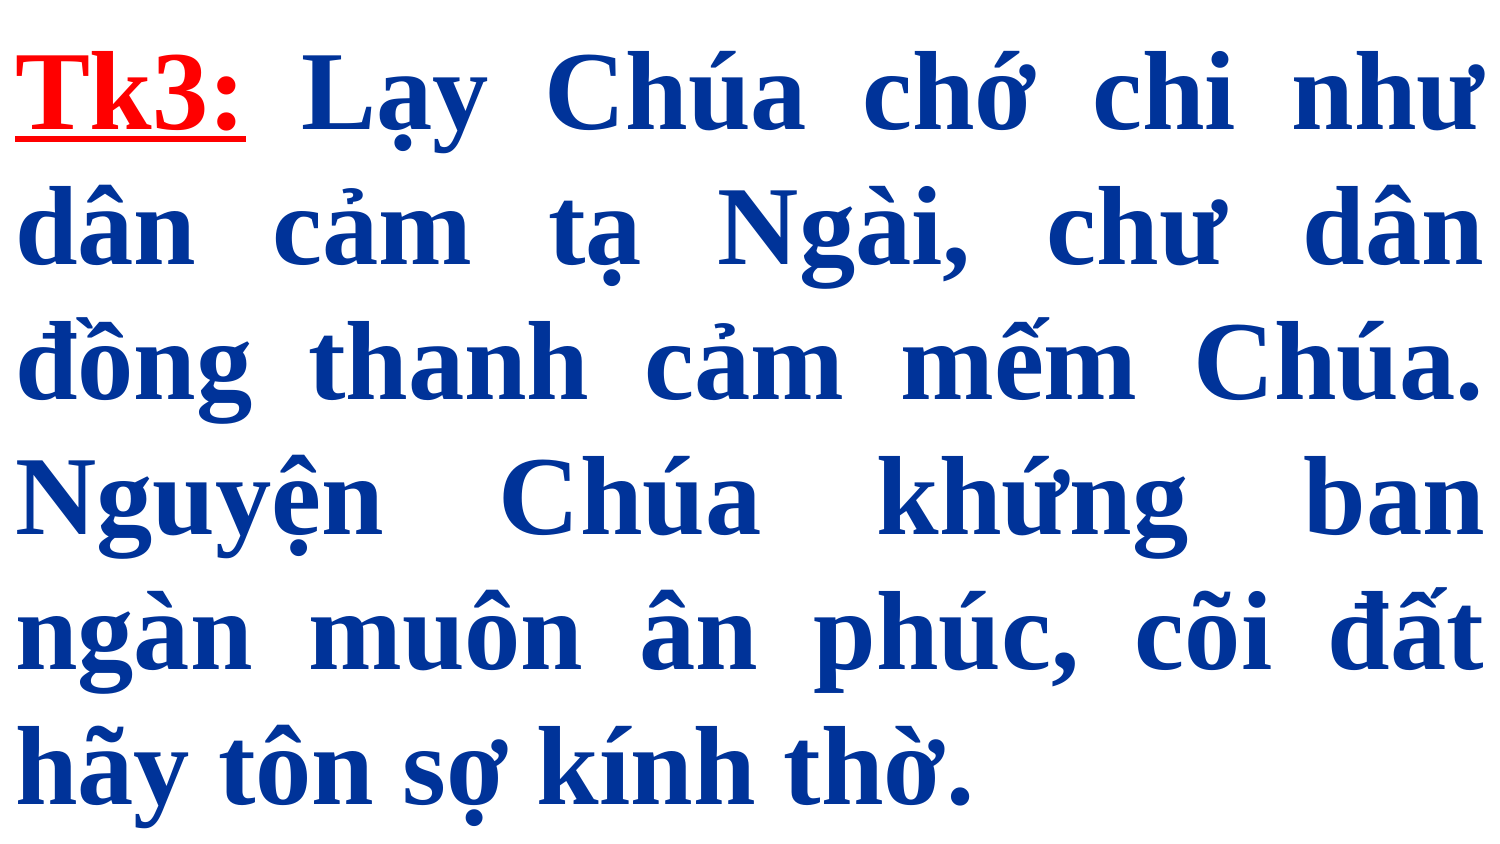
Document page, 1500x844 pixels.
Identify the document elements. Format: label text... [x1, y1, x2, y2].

title Tk3: Lạy Chúa chớ chi như dân cảm tạ Ngài, chư dân đồng thanh cảm mếm Chúa. Nguyện Chúa khứng ban ngàn muôn ân phúc, cõi đất hãy tôn sợ kính thờ. [0, 0, 1500, 844]
